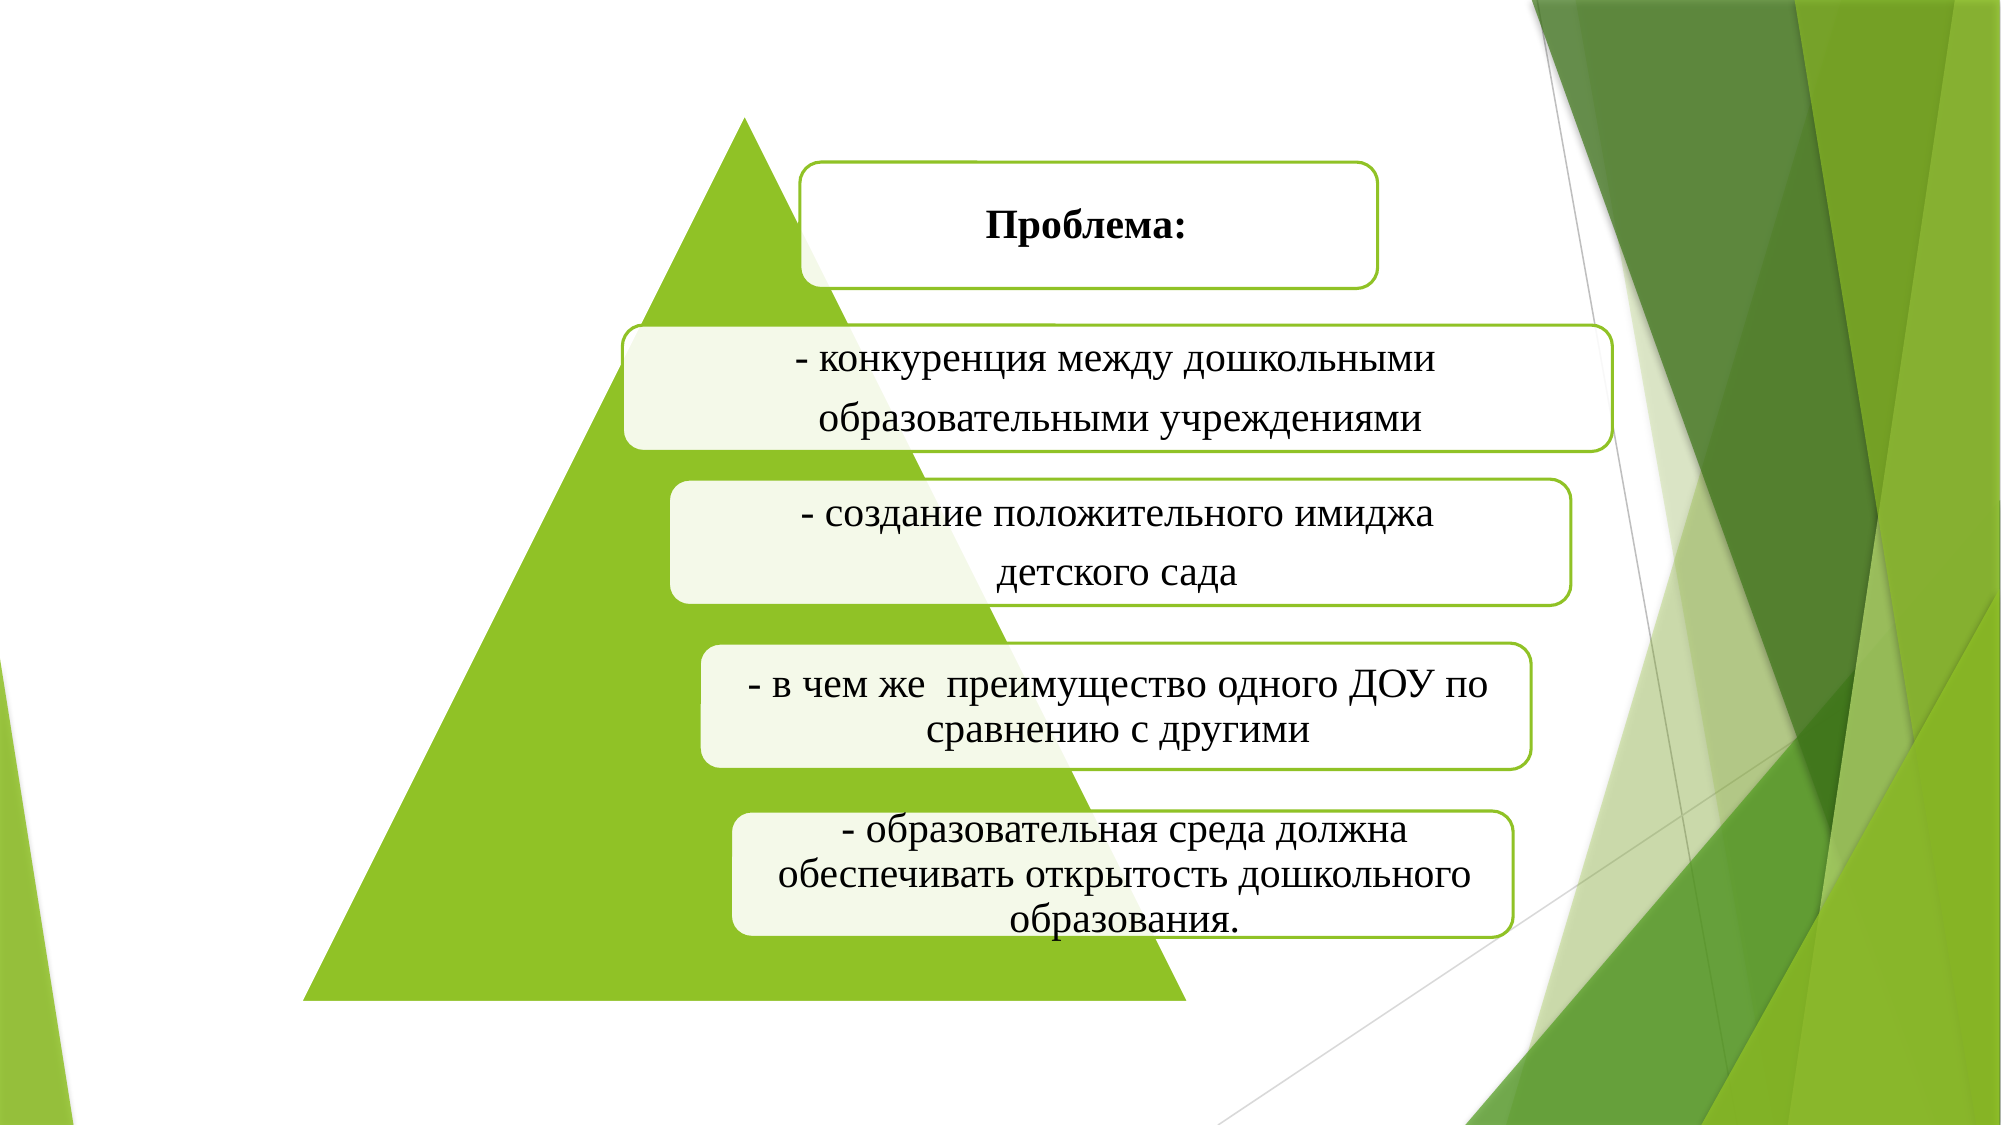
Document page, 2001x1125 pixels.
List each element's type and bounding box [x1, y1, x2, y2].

text_box [134, 113, 1695, 1003]
